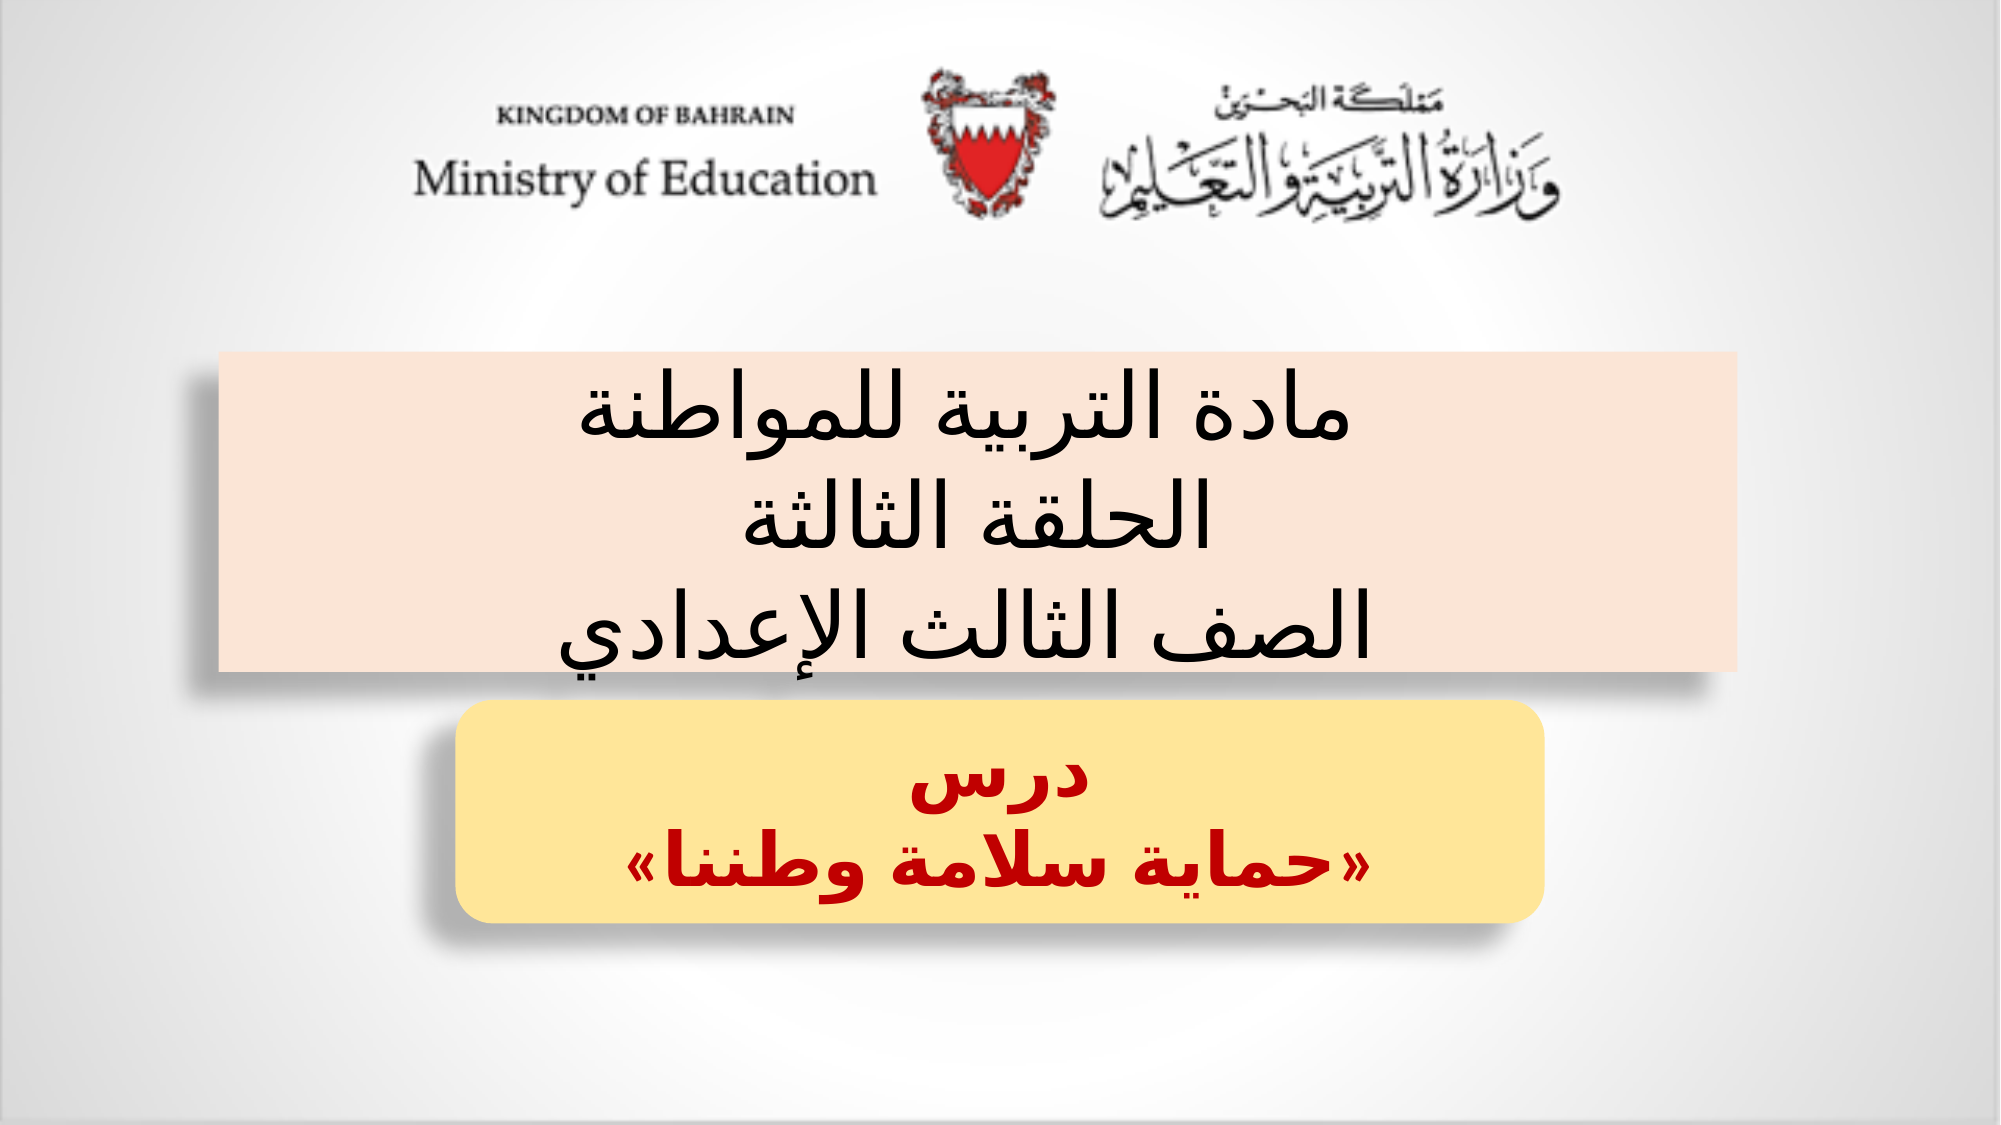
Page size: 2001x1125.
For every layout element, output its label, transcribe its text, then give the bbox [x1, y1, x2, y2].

text_box مادة التربية للمواطنة الحلقة الثالثة الصف الثالث الإعدادي [218, 351, 1738, 673]
text_box درس «حماية سلامة وطننا» [454, 698, 1546, 925]
picture [0, 0, 2001, 1125]
